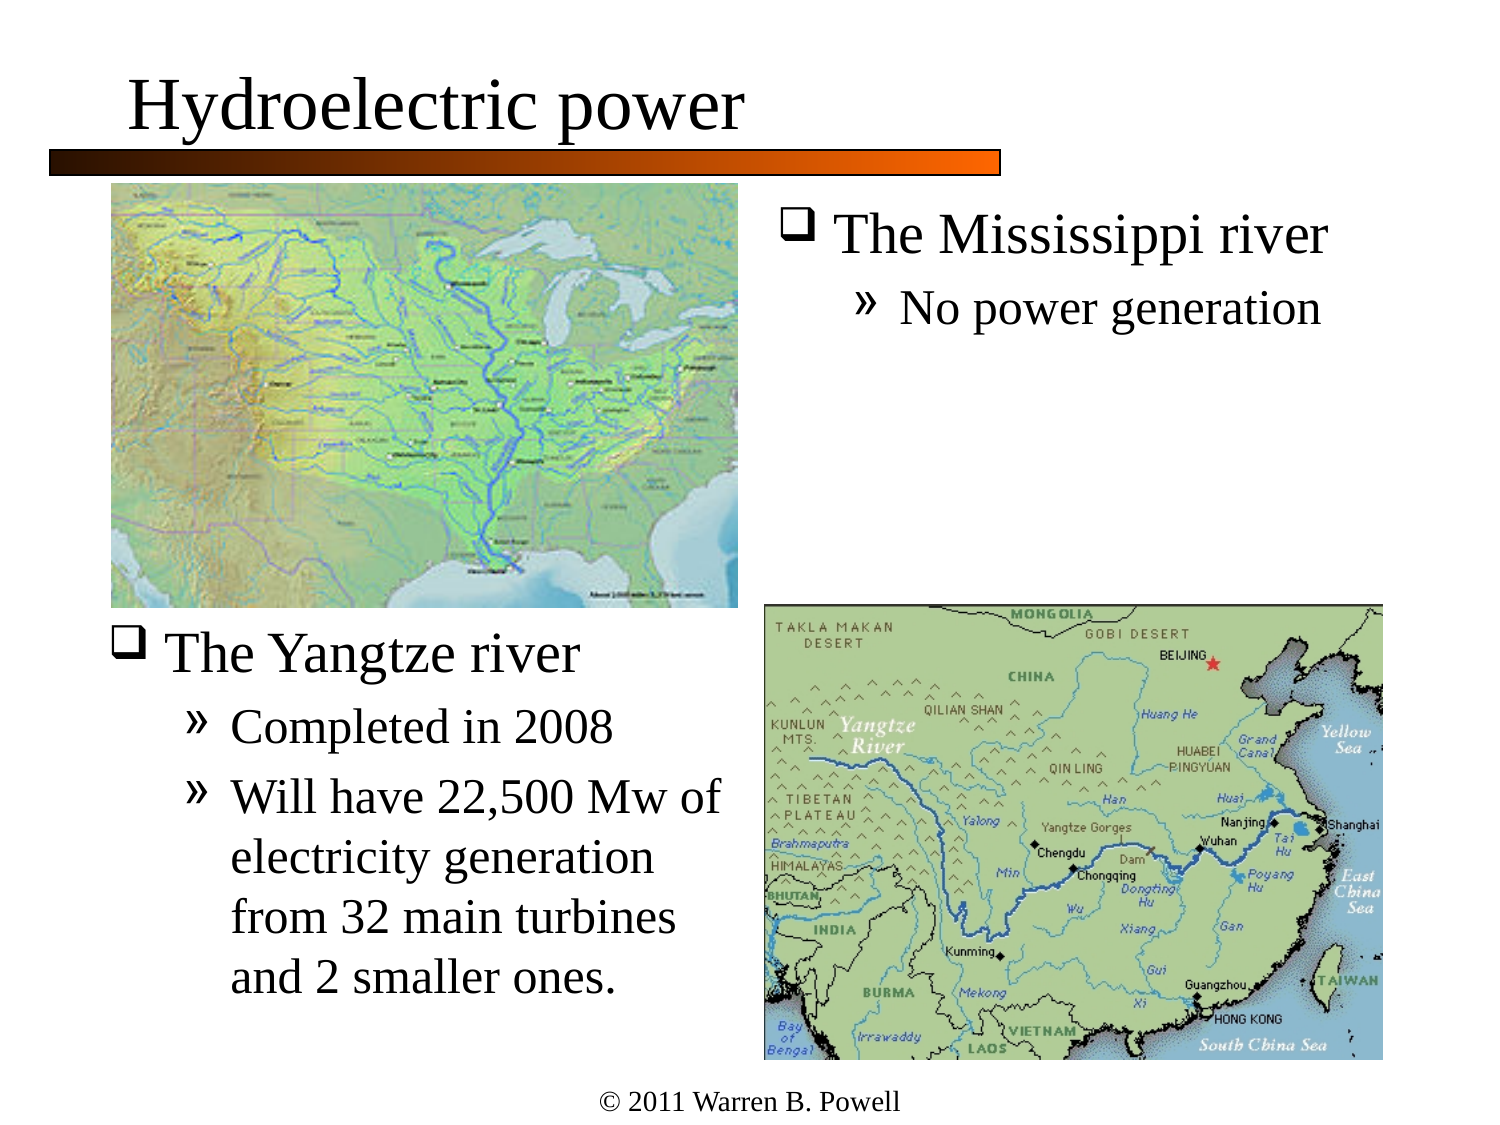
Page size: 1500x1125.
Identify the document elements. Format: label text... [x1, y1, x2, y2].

picture [764, 604, 1383, 1060]
list The Yangtze river Completed in 2008 Will have 22,500 Mw of electricity generation from 32 main turbines and 2 smaller ones. [93, 605, 761, 1001]
picture [111, 183, 739, 608]
footer © 2011 Warren B. Powell [512, 1074, 988, 1125]
list The Mississippi river No power generation [762, 187, 1388, 582]
title Hydroelectric power [112, 49, 1388, 151]
